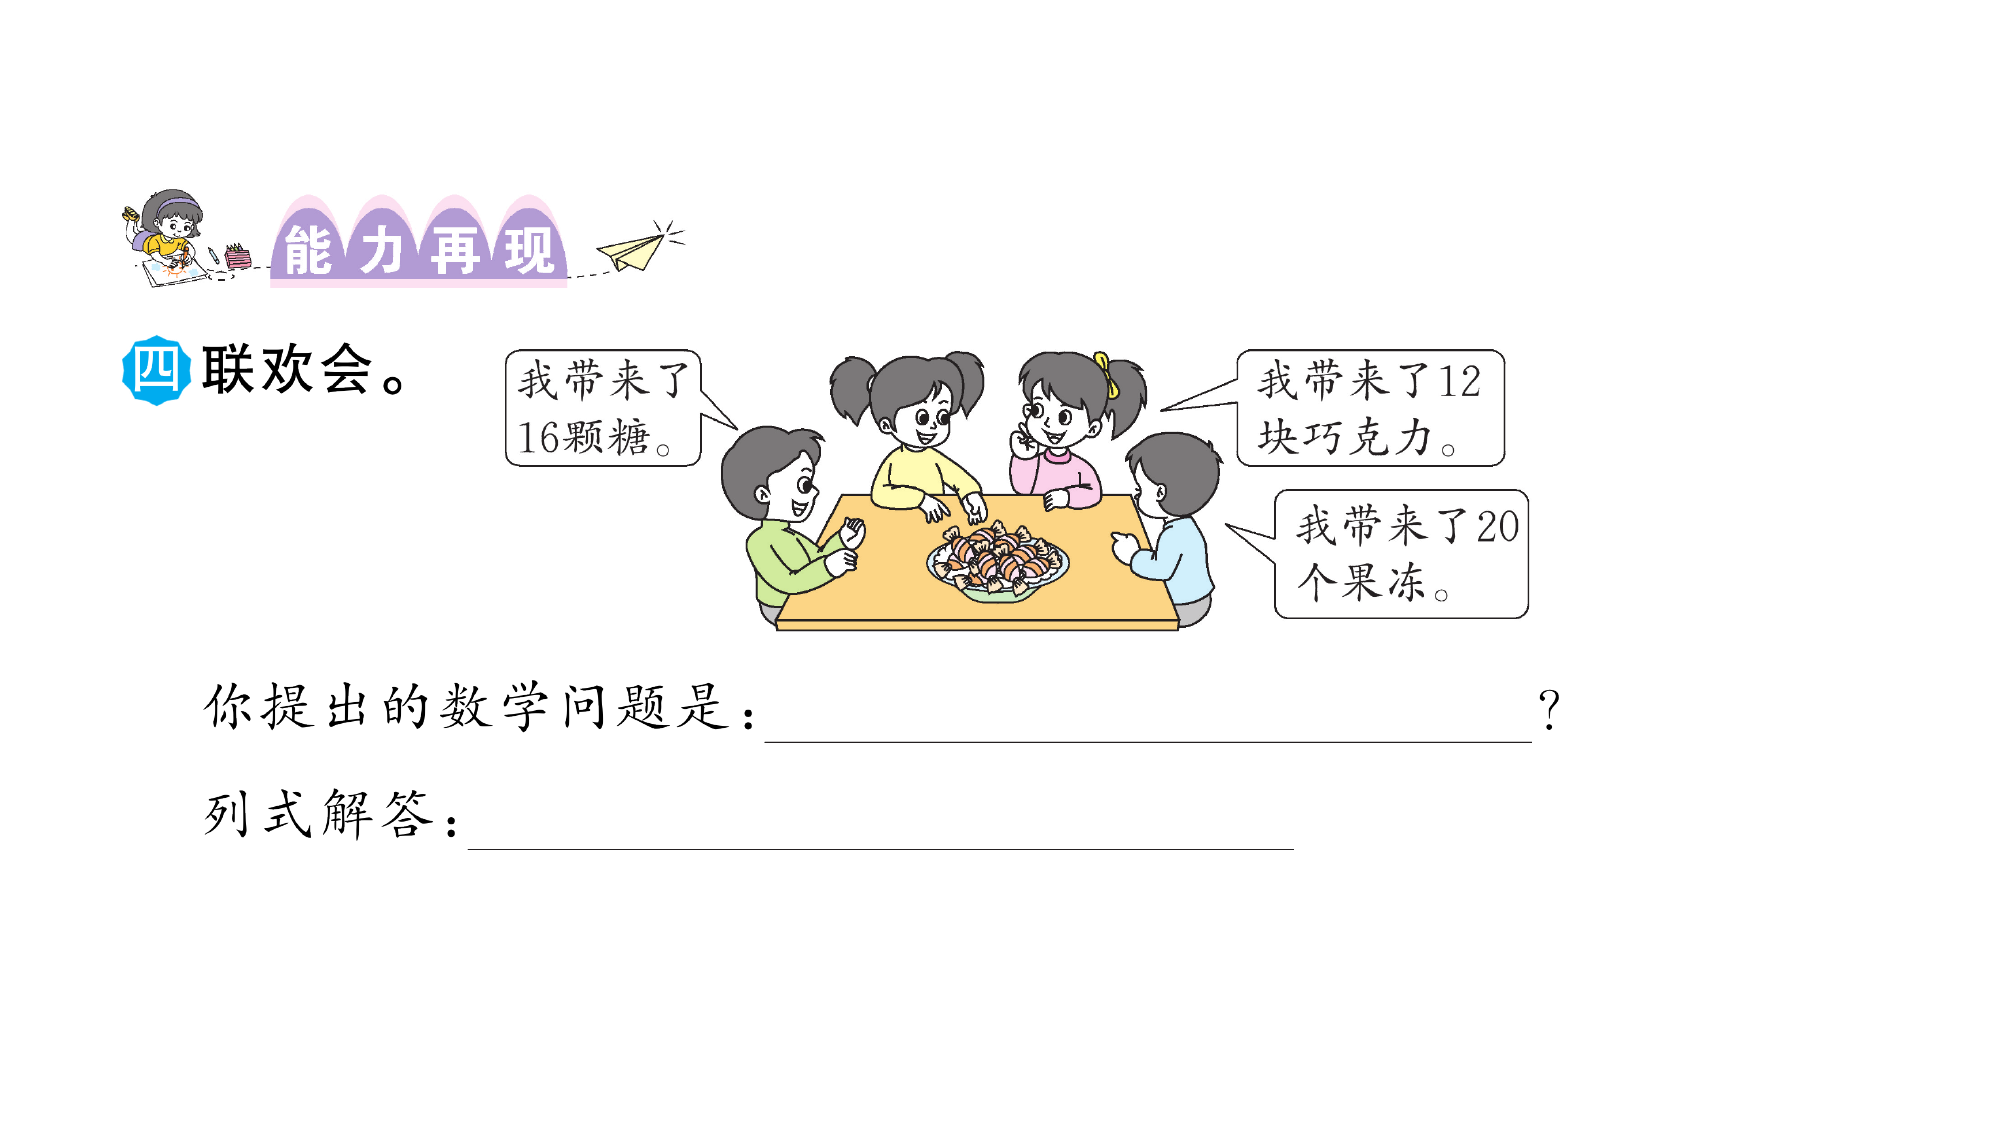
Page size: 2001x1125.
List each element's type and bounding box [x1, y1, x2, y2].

picture [118, 177, 2000, 852]
